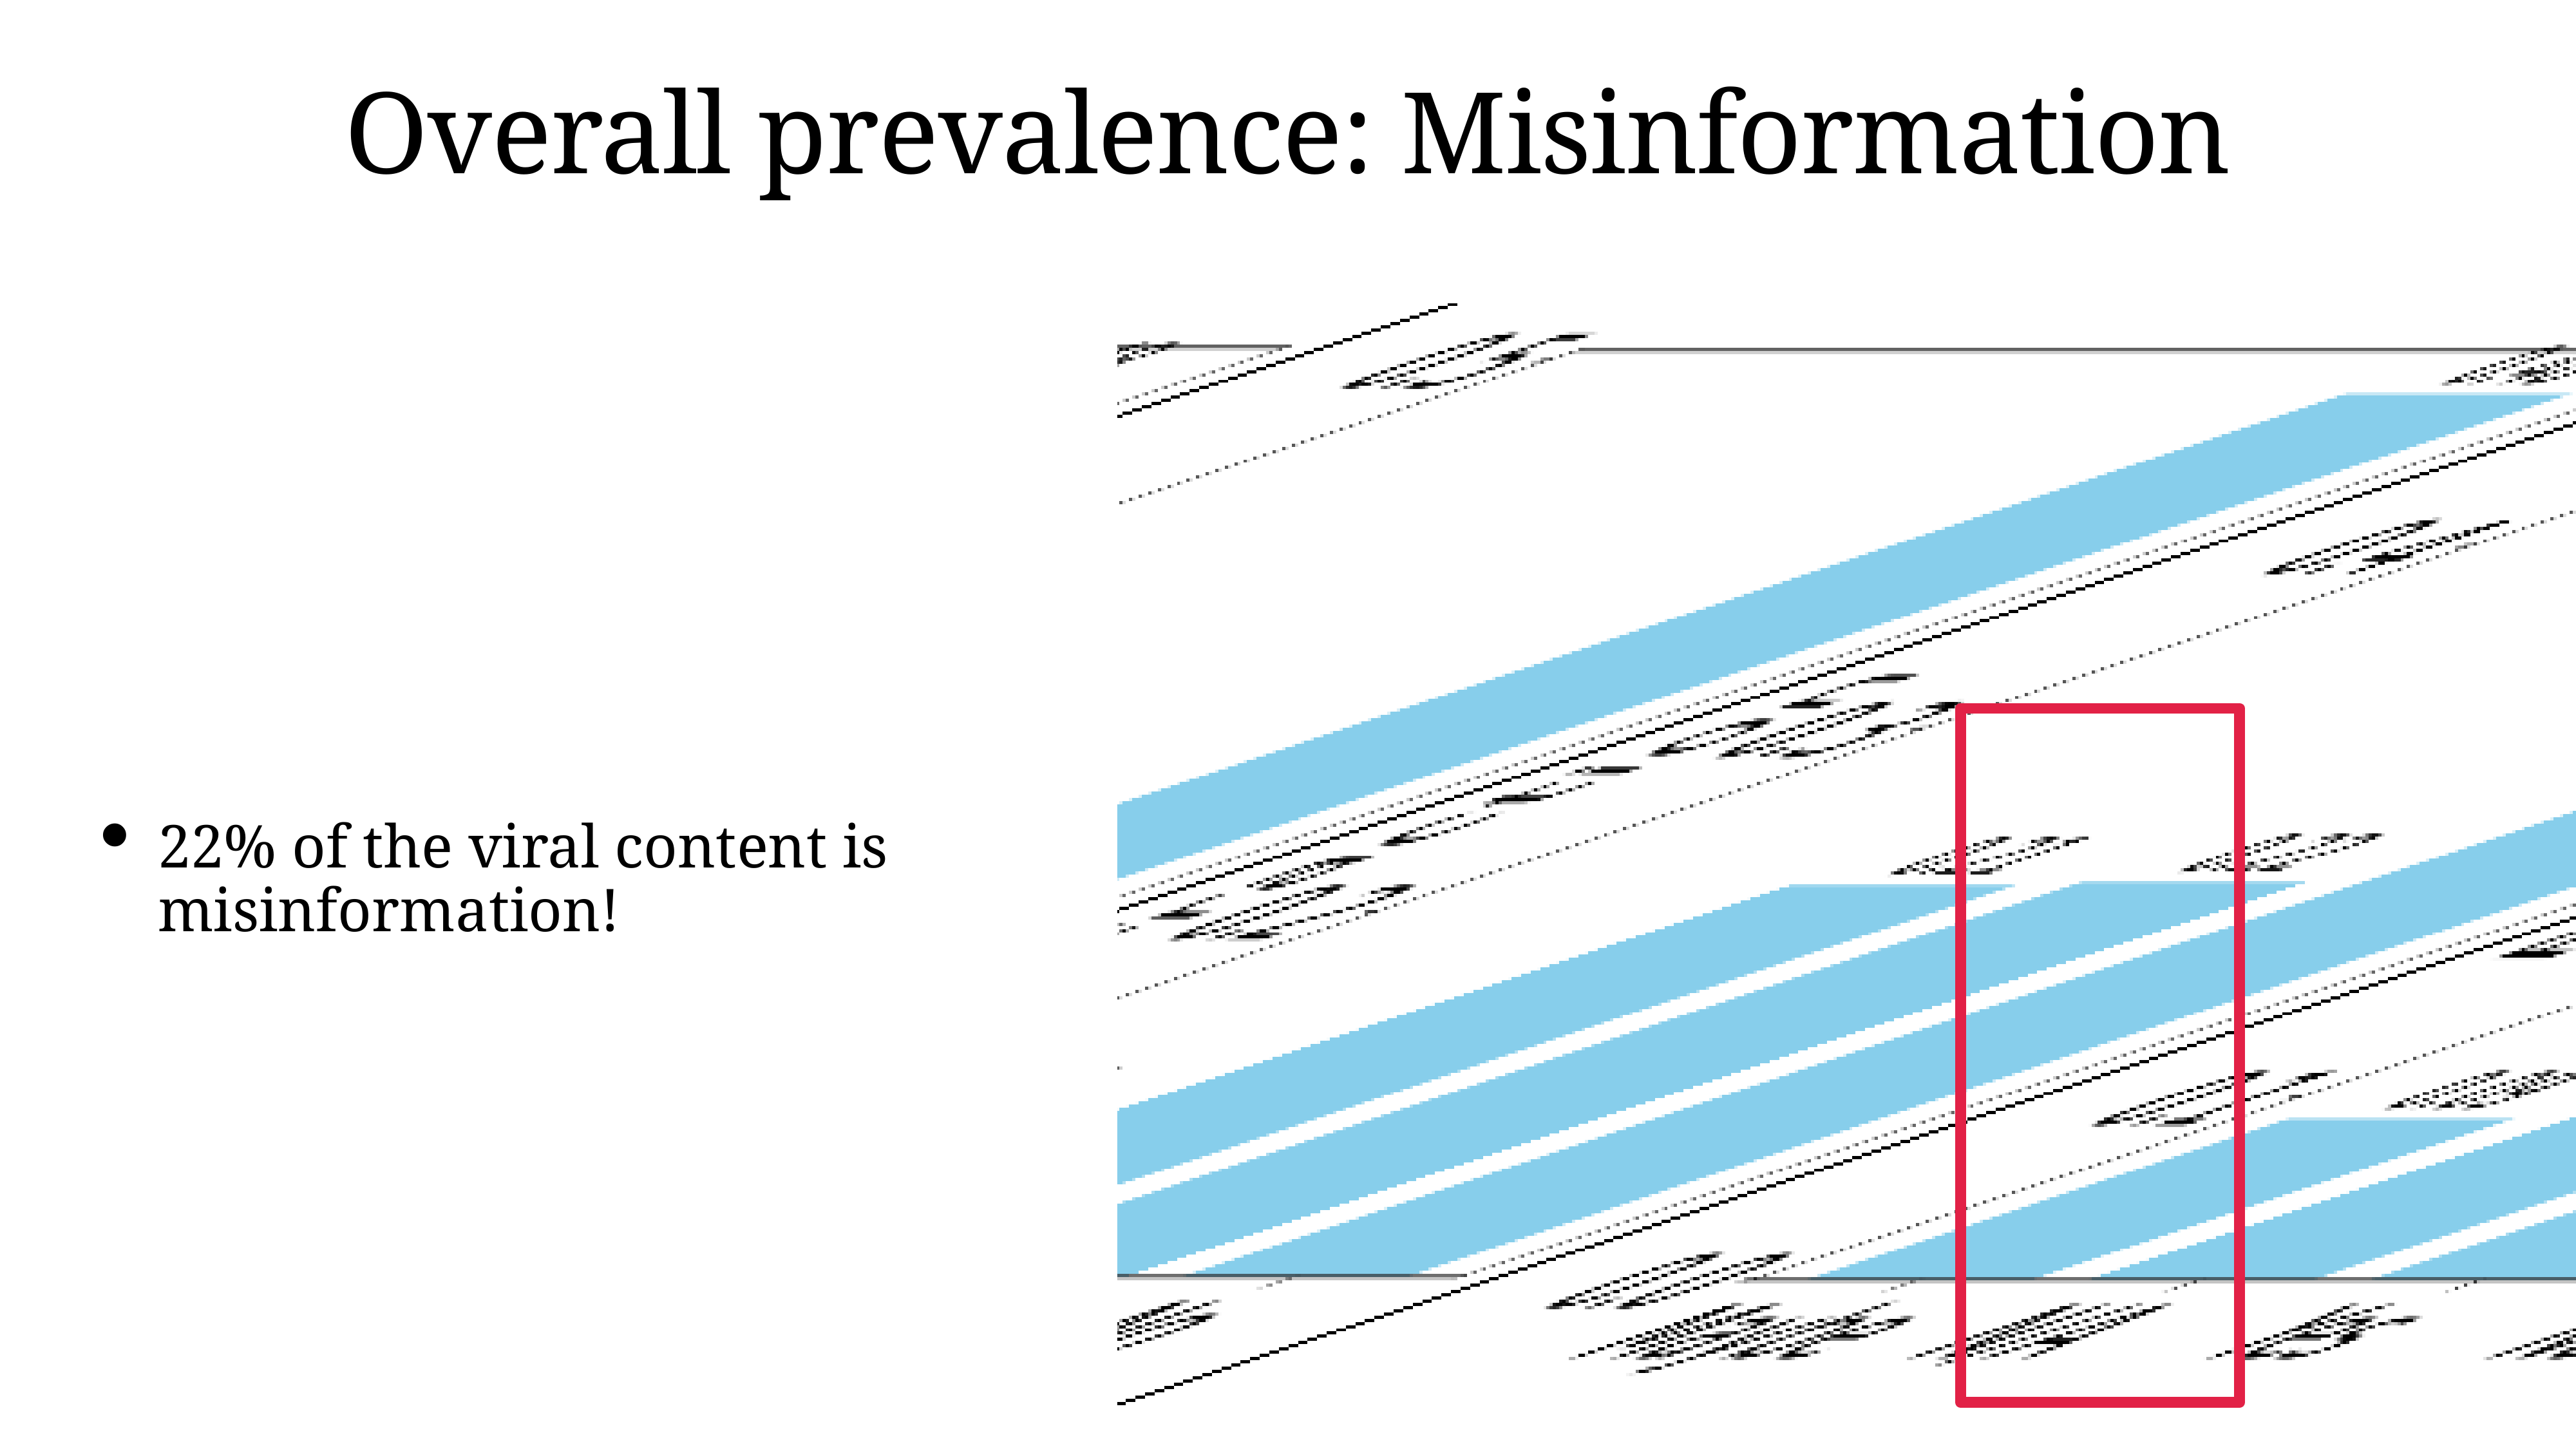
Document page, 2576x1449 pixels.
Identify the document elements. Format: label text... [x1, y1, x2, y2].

title Overall prevalence: Misinformation [128, 81, 2448, 265]
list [1117, 303, 2576, 1407]
text_box 22% of the viral content is misinformation! [95, 420, 1117, 1340]
